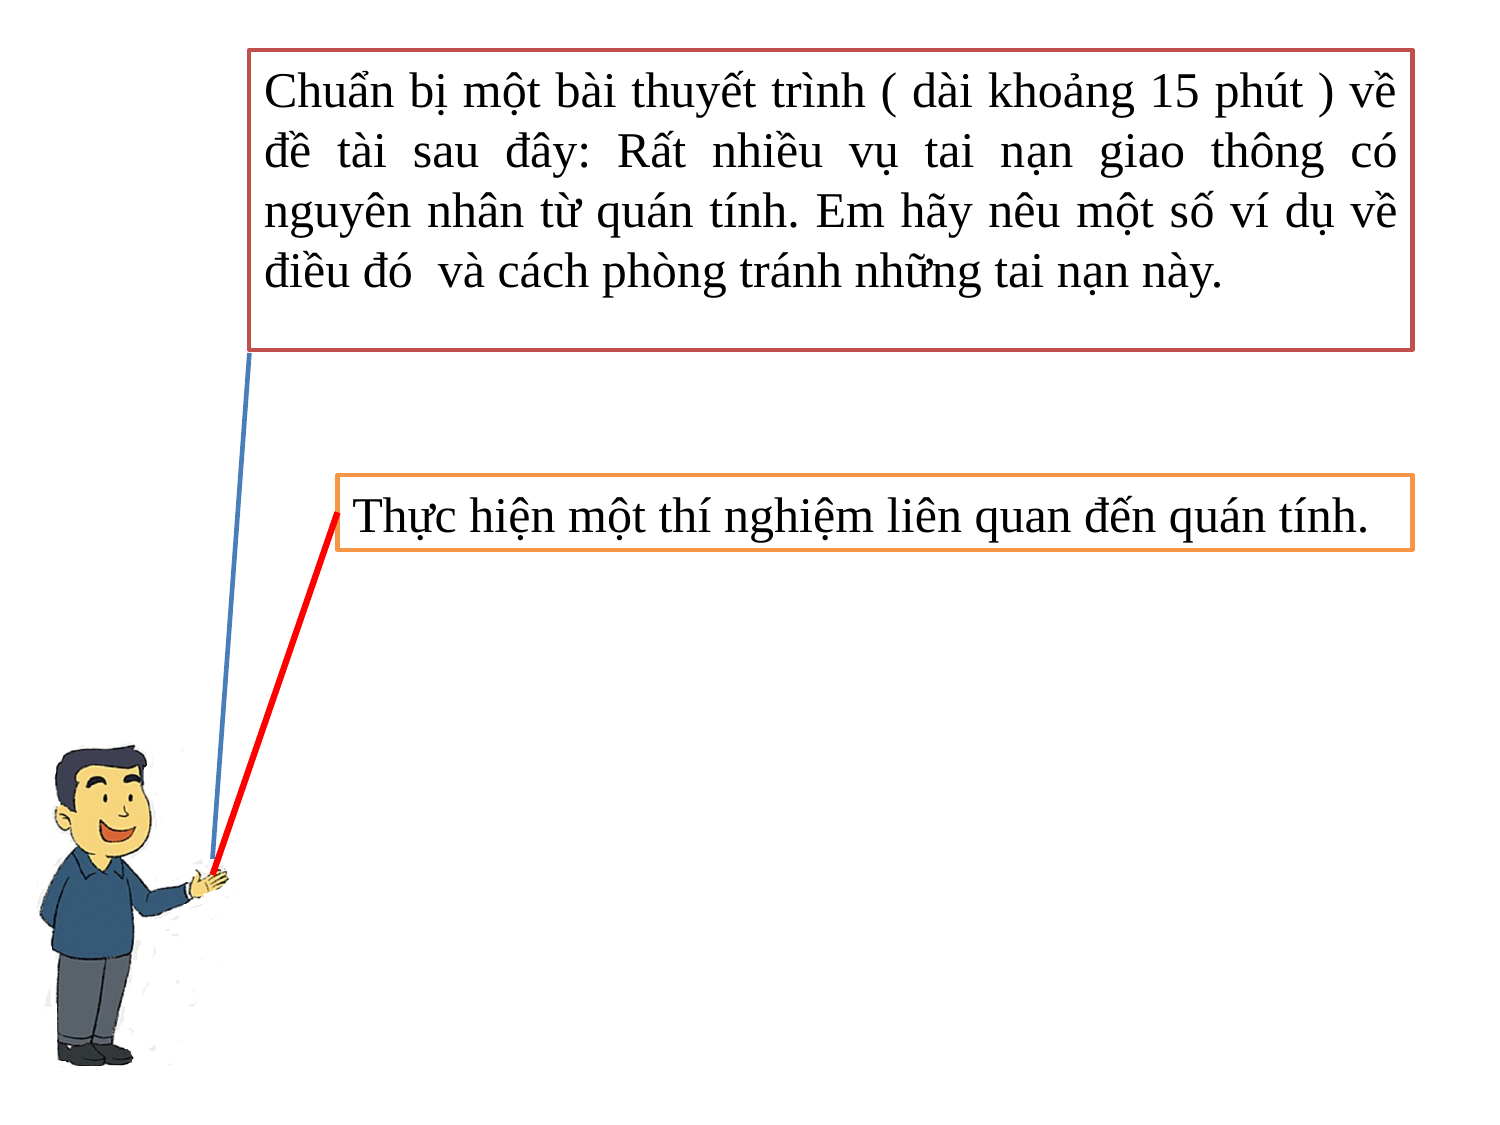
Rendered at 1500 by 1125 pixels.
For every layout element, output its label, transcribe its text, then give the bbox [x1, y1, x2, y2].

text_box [212, 512, 338, 876]
picture [37, 739, 236, 1071]
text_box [212, 352, 250, 512]
text_box Chuẩn bị một bài thuyết trình ( dài khoảng 15 phút ) về đề tài sau đây: Rất nhiều vụ tai nạn giao thông có nguyên nhân từ quán tính. Em hãy nêu một số ví dụ về điều đó và cách phòng tránh những tai nạn này. [247, 48, 1415, 352]
text_box Thực hiện một thí nghiệm liên quan đến quán tính. [335, 473, 1415, 552]
